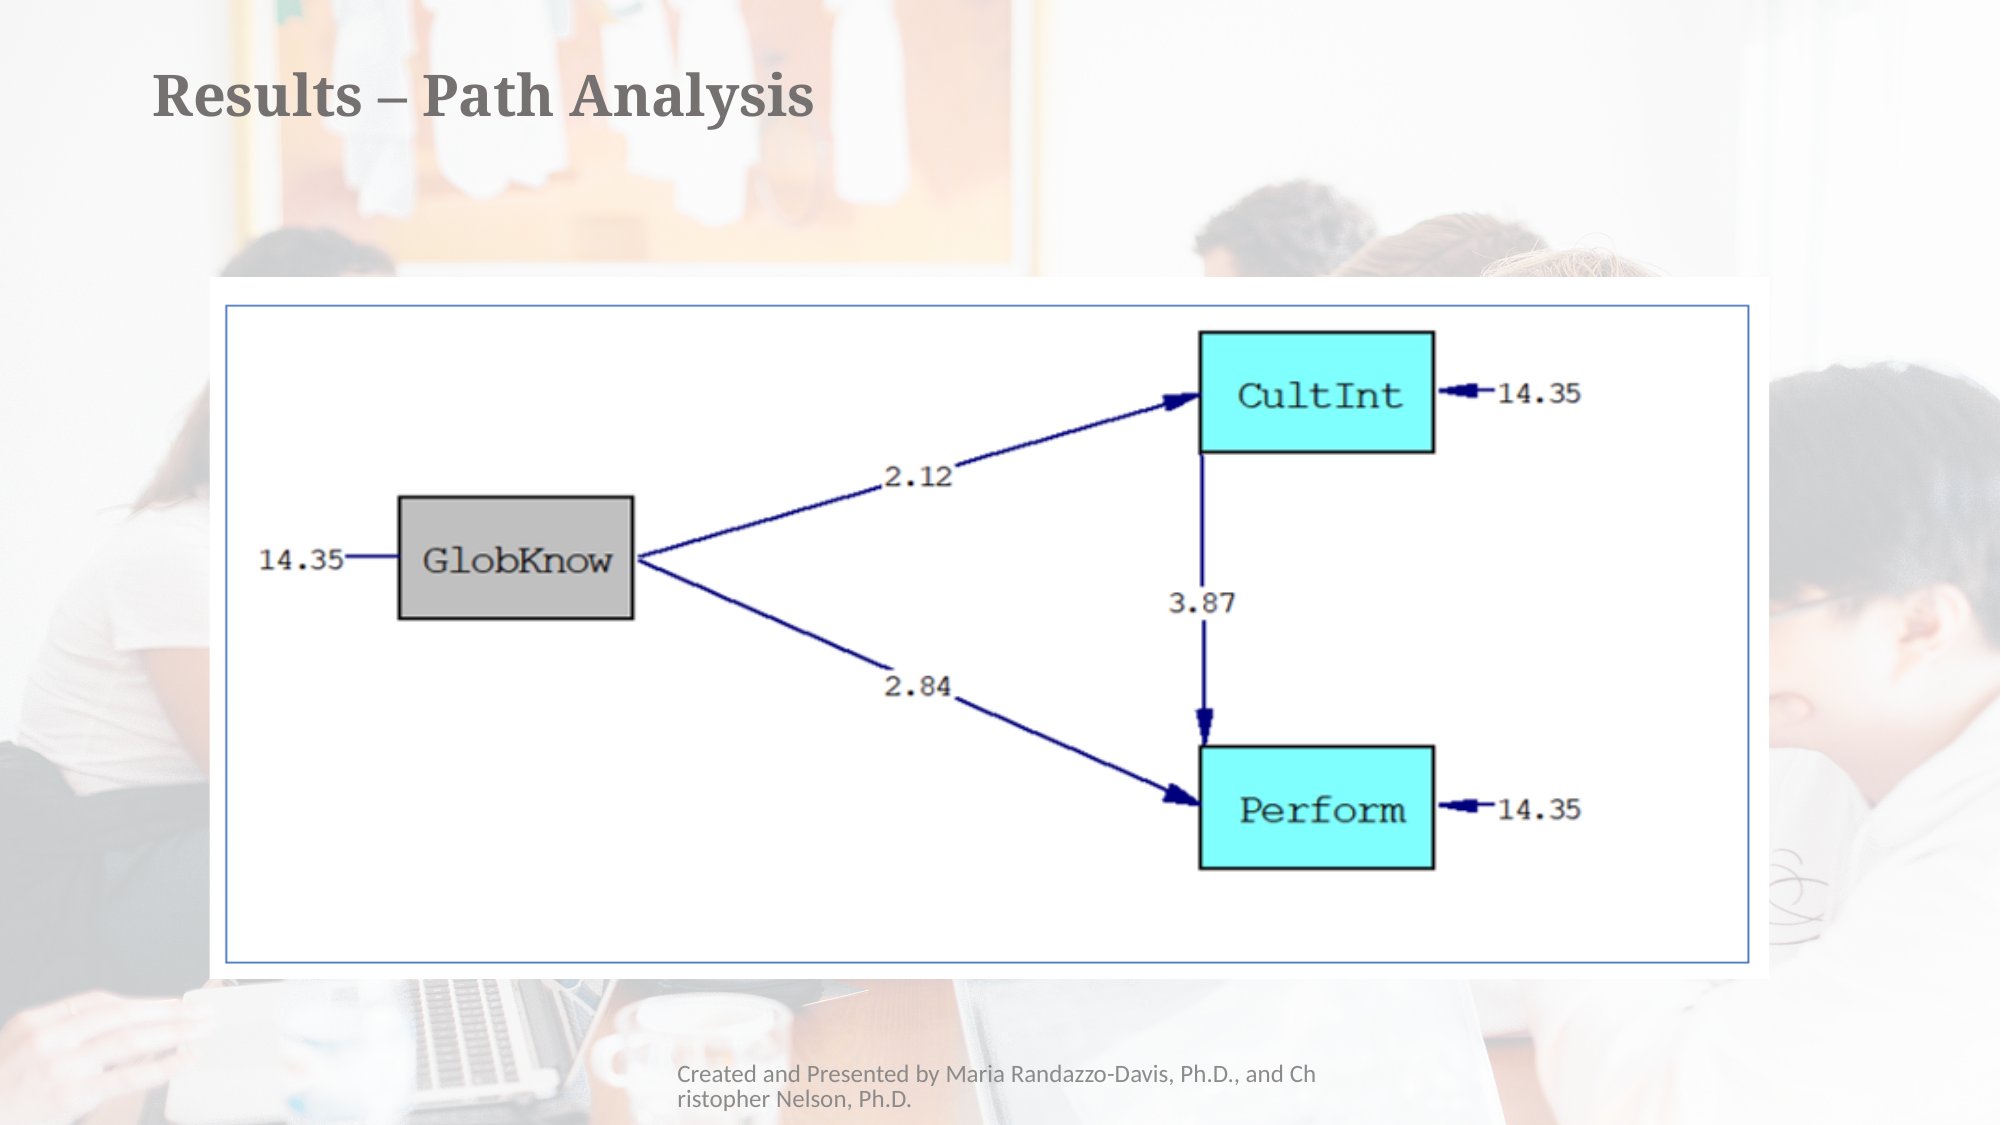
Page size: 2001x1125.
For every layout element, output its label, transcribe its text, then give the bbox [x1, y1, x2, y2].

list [209, 277, 1770, 979]
title Results – Path Analysis [137, 59, 1863, 213]
footer Created and Presented by Maria Randazzo-Davis, Ph.D., and Christopher Nelson, Ph.D. [662, 1042, 1338, 1103]
